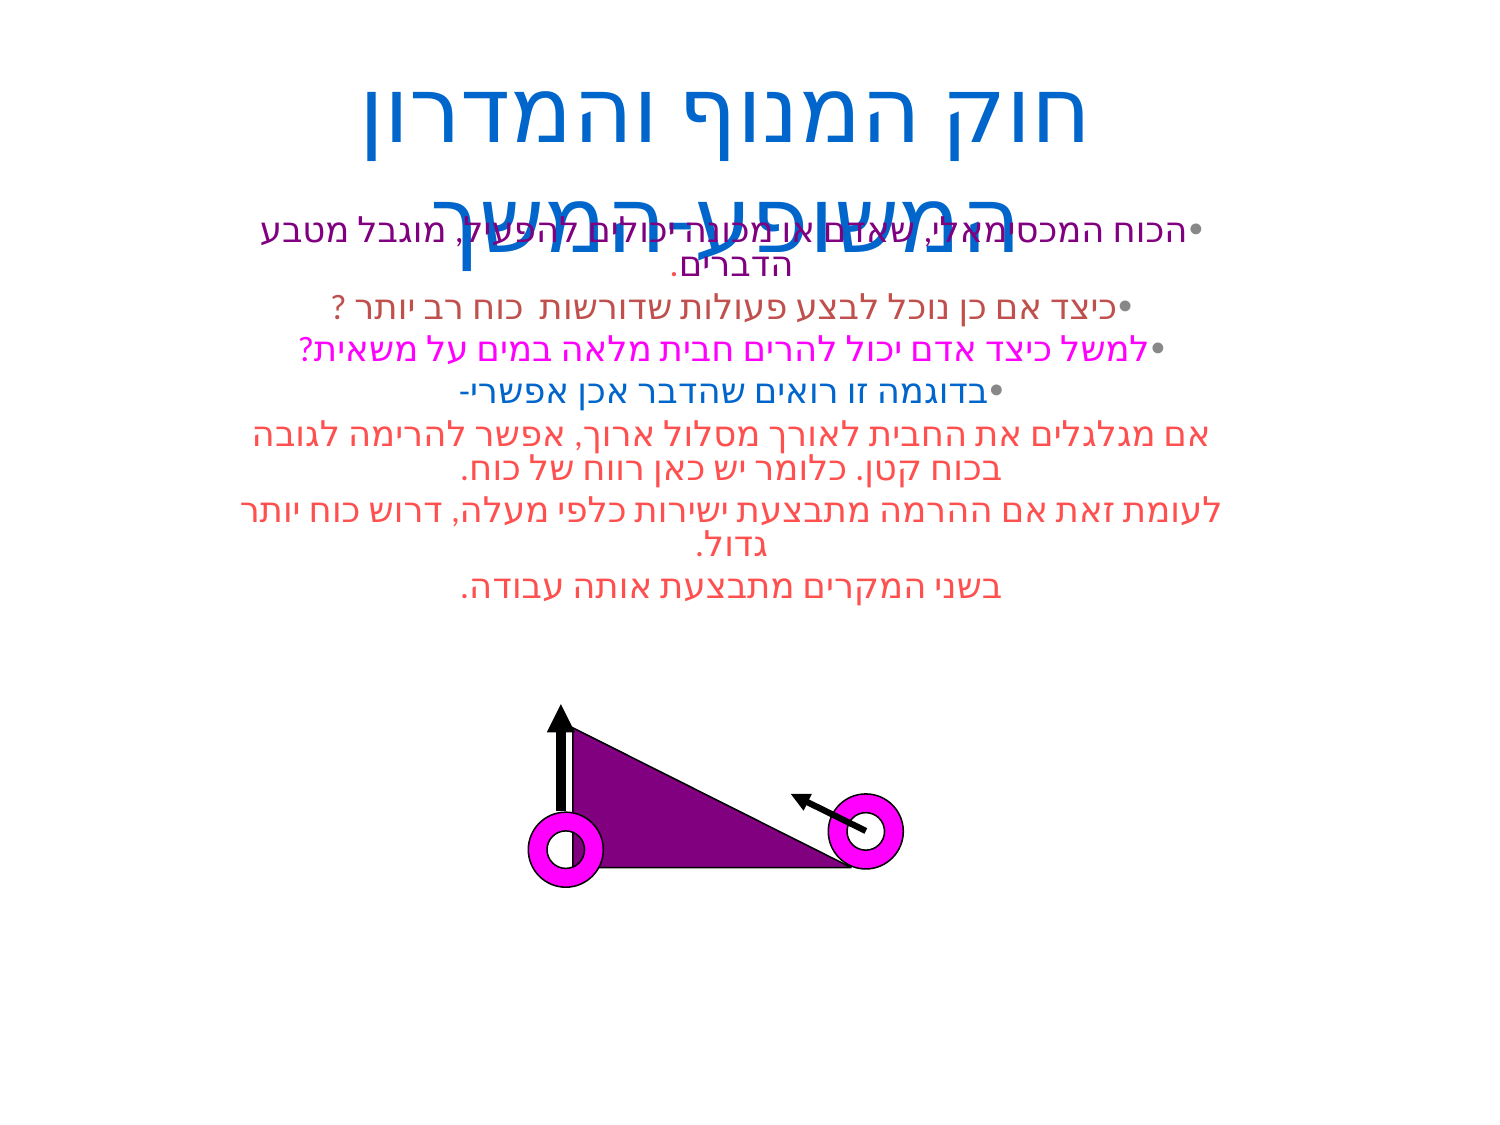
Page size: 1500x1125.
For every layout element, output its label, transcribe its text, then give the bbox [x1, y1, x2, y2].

subtitle הכוח המכסימאלי, שאדם או מכונה יכולים להפעיל, מוגבל מטבע הדברים. כיצד אם כן נוכל לבצע פעולות שדורשות כוח רב יותר ? למשל כיצד אדם יכול להרים חבית מלאה במים על משאית? בדוגמה זו רואים שהדבר אכן אפשרי- אם מגלגלים את החבית לאורך מסלול ארוך, אפשר להרימה לגובה בכוח קטן. כלומר יש כאן רווח של כוח. לעומת זאת אם ההרמה מתבצעת ישירות כלפי מעלה, דרוש כוח יותר גדול. בשני המקרים מתבצעת אותה עבודה. [206, 208, 1257, 496]
title חוק המנוף והמדרון המשופע-המשך [88, 42, 1364, 279]
text_box [572, 727, 852, 868]
text_box [829, 793, 904, 869]
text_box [790, 793, 867, 832]
text_box [528, 812, 604, 888]
